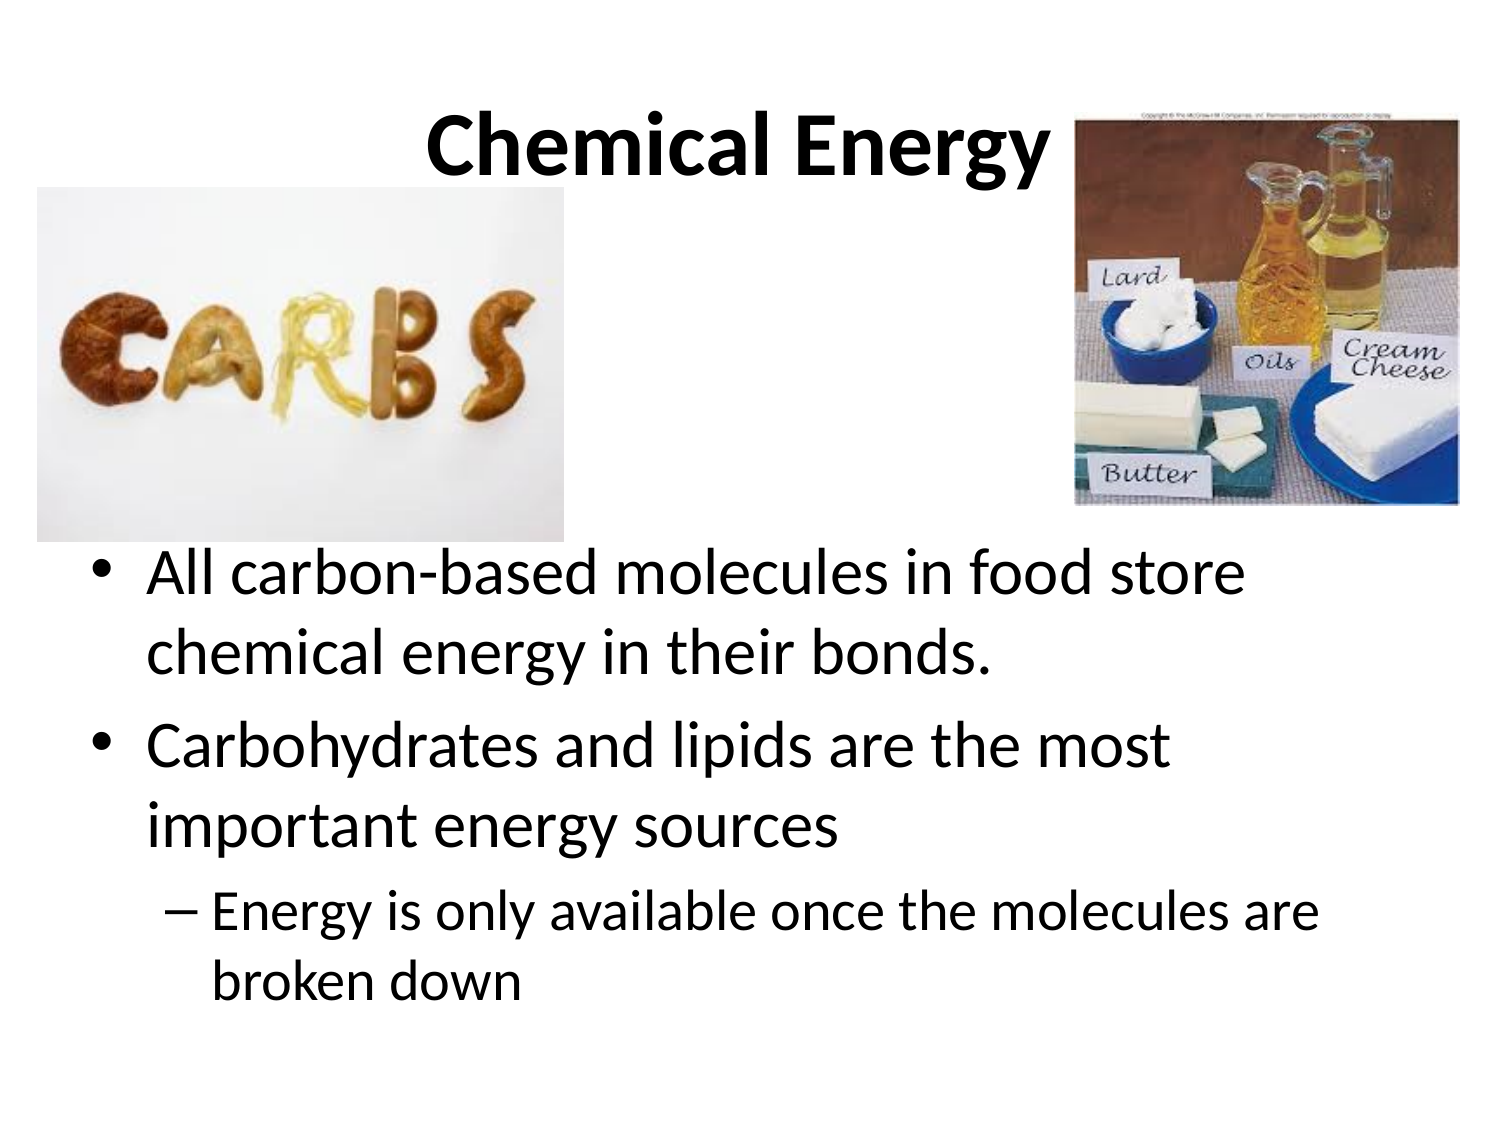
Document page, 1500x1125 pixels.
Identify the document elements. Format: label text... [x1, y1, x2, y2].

list All carbon-based molecules in food store chemical energy in their bonds. Carbohydrates and lipids are the most important energy sources Energy is only available once the molecules are broken down [75, 520, 1425, 1125]
title Chemical Energy [75, 45, 1425, 233]
picture [1074, 112, 1460, 506]
picture [37, 187, 565, 542]
